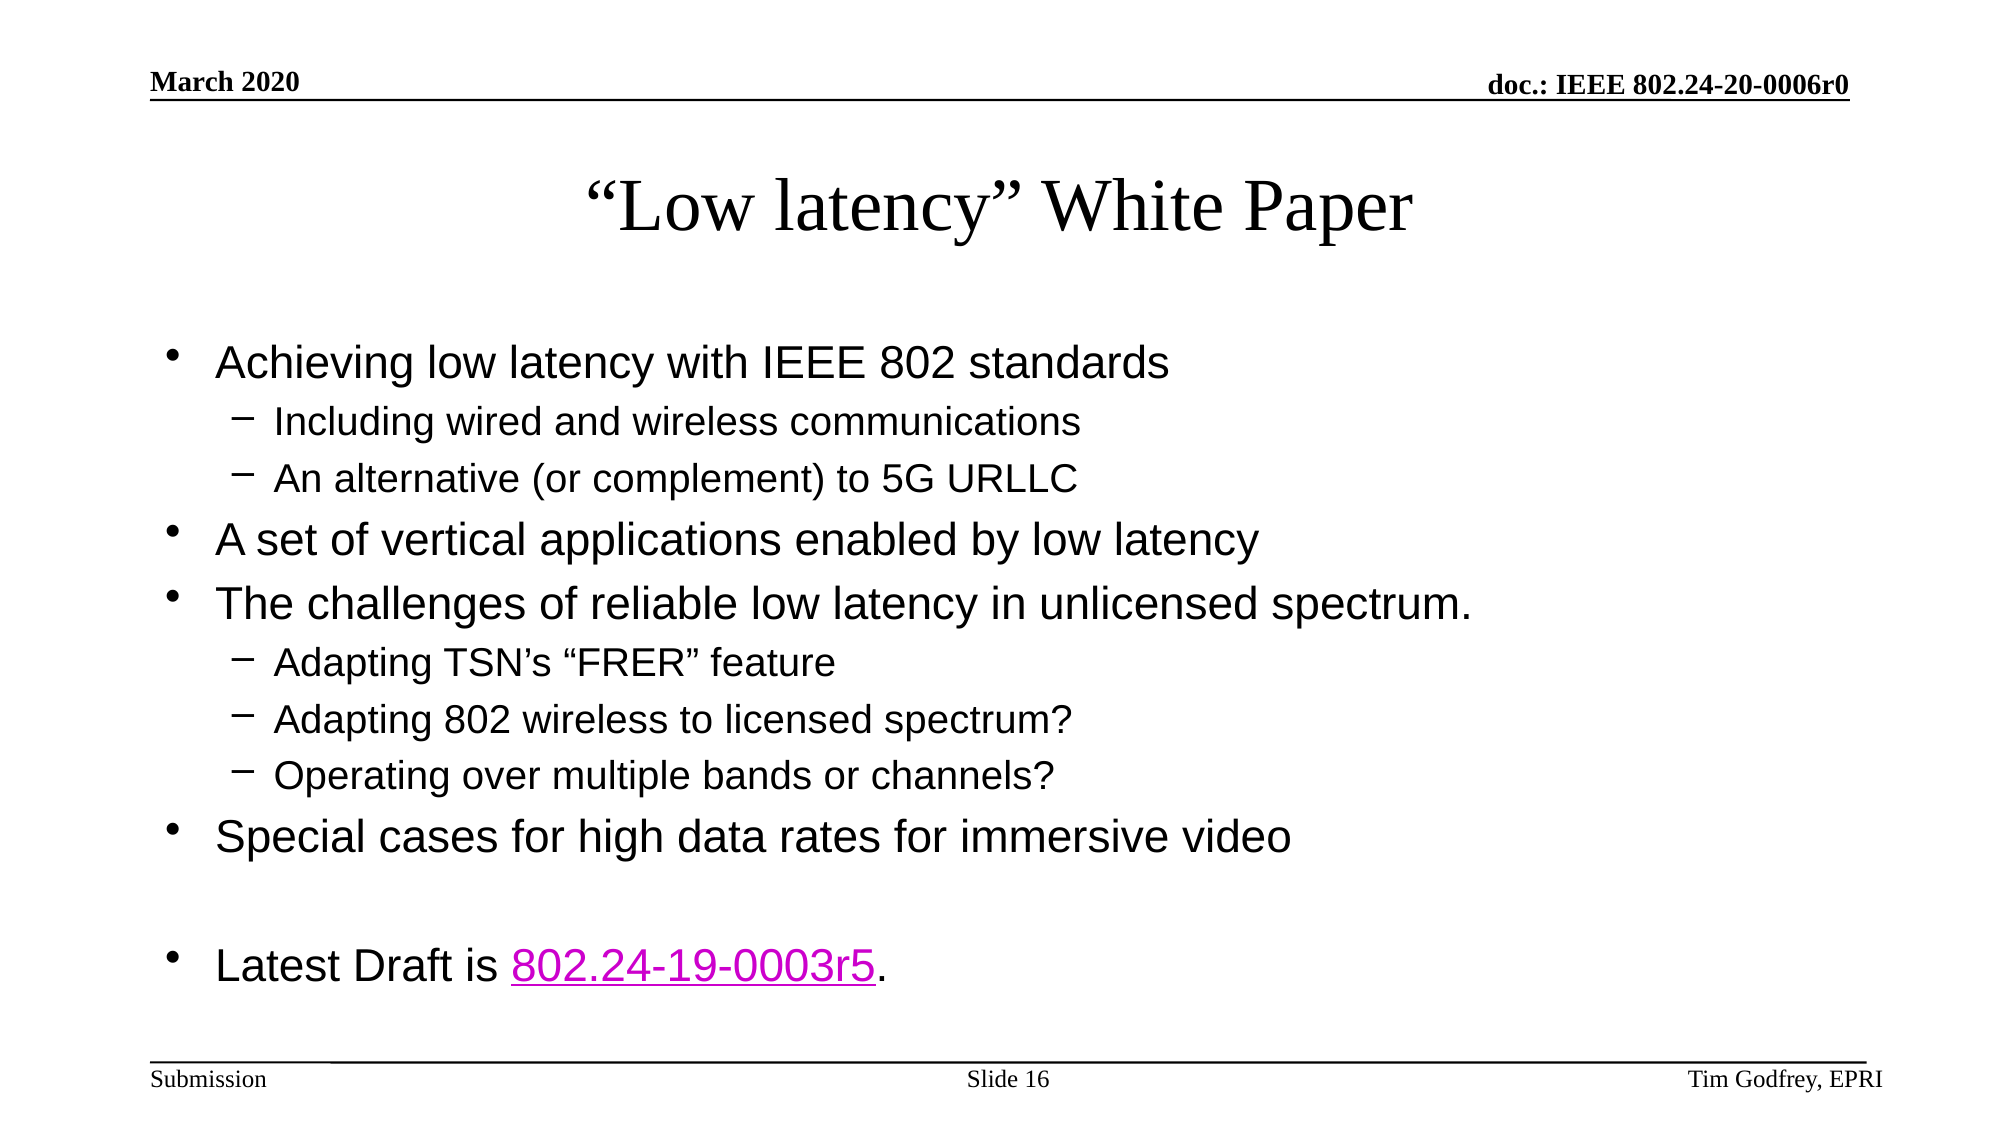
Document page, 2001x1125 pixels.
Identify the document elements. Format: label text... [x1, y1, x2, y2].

title “Low latency” White Paper [150, 112, 1850, 288]
footer Tim Godfrey, EPRI [1200, 1062, 1884, 1108]
list Achieving low latency with IEEE 802 standards Including wired and wireless communications An alternative (or complement) to 5G URLLC A set of vertical applications enabled by low latency The challenges of reliable low latency in unlicensed spectrum. Adapting TSN’s “FRER” feature Adapting 802 wireless to licensed spectrum? Operating over multiple bands or channels? Special cases for high data rates for immersive video Latest Draft is 802.24-19-0003r5. [150, 324, 1875, 1000]
slide_number Slide 16 [966, 1062, 1051, 1093]
